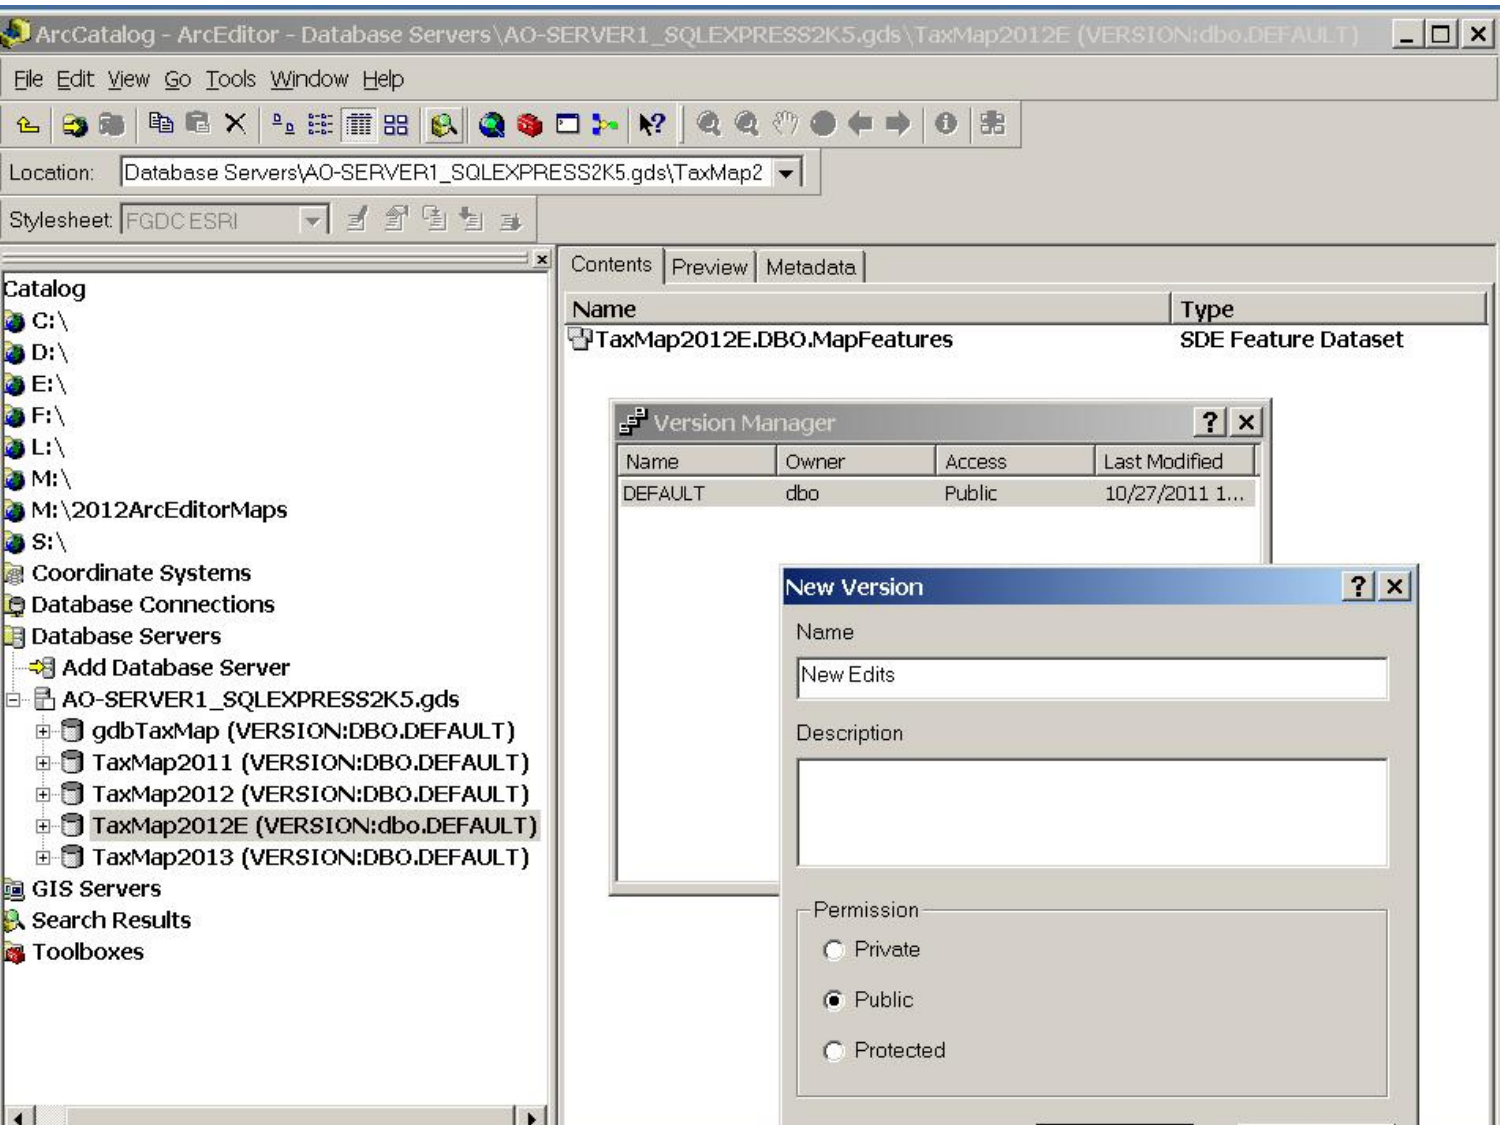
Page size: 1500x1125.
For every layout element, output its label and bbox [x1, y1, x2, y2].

list [0, 5, 1500, 1125]
